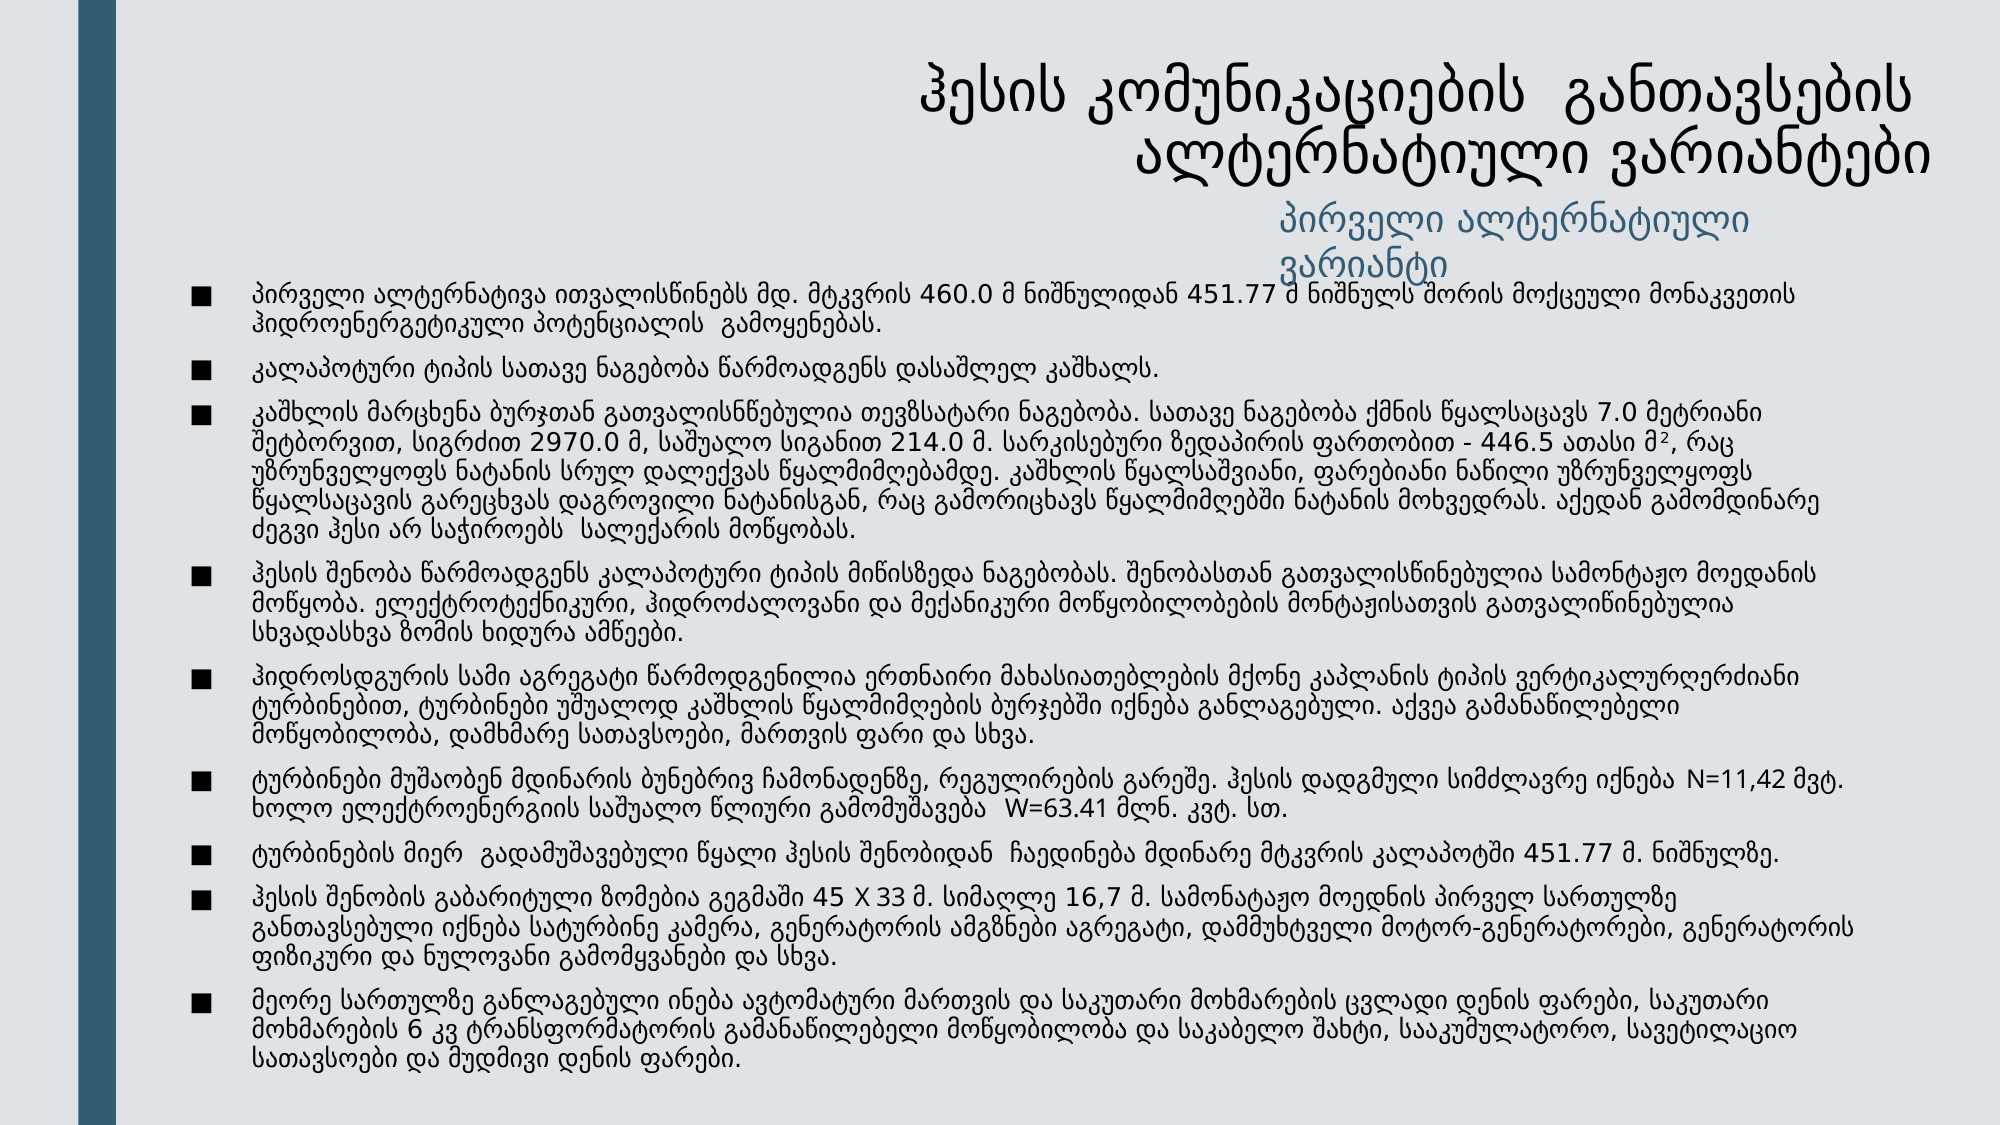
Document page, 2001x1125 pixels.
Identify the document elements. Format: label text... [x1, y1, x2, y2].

list პირველი ალტერნატივა ითვალისწინებს მდ. მტკვრის 460.0 მ ნიშნულიდან 451.77 მ ნიშნულს შორის მოქცეული მონაკვეთის ჰიდროენერგეტიკული პოტენციალის გამოყენებას. კალაპოტური ტიპის სათავე ნაგებობა წარმოადგენს დასაშლელ კაშხალს. კაშხლის მარცხენა ბურჯთან გათვალისნწებულია თევზსატარი ნაგებობა. სათავე ნაგებობა ქმნის წყალსაცავს 7.0 მეტრიანი შეტბორვით, სიგრძით 2970.0 მ, საშუალო სიგანით 214.0 მ. სარკისებური ზედაპირის ფართობით - 446.5 ათასი მ2, რაც უზრუნველყოფს ნატანის სრულ დალექვას წყალმიმღებამდე. კაშხლის წყალსაშვიანი, ფარებიანი ნაწილი უზრუნველყოფს წყალსაცავის გარეცხვას დაგროვილი ნატანისგან, რაც გამორიცხავს წყალმიმღებში ნატანის მოხვედრას. აქედან გამომდინარე ძეგვი ჰესი არ საჭიროებს სალექარის მოწყობას. ჰესის შენობა წარმოადგენს კალაპოტური ტიპის მიწისზედა ნაგებობას. შენობასთან გათვალისწინებულია სამონტაჟო მოედანის მოწყობა. ელექტროტექნიკური, ჰიდროძალოვანი და მექანიკური მოწყობილობების მონტაჟისათვის გათვალიწინებულია სხვადასხვა ზომის ხიდურა ამწეები. ჰიდროსდგურის სამი აგრეგატი წარმოდგენილია ერთნაირი მახასიათებლების მქონე კაპლანის ტიპის ვერტიკალურღერძიანი ტურბინებით, ტურბინები უშუალოდ კაშხლის წყალმიმღების ბურჯებში იქნება განლაგებული. აქვეა გამანაწილებელი მოწყობილობა, დამხმარე სათავსოები, მართვის ფარი და სხვა. ტურბინები მუშაობენ მდინარის ბუნებრივ ჩამონადენზე, რეგულირების გარეშე. ჰესის დადგმული სიმძლავრე იქნება N=11,42 მვტ. ხოლო ელექტროენერგიის საშუალო წლიური გამომუშავება W=63.41 მლნ. კვტ. სთ. ტურბინების მიერ გადამუშავებული წყალი ჰესის შენობიდან ჩაედინება მდინარე მტკვრის კალაპოტში 451.77 მ. ნიშნულზე. ჰესის შენობის გაბარიტული ზომებია გეგმაში 45 X 33 მ. სიმაღლე 16,7 მ. სამონატაჟო მოედნის პირველ სართულზე განთავსებული იქნება სატურბინე კამერა, გენერატორის ამგზნები აგრეგატი, დამმუხტველი მოტორ-გენერატორები, გენერატორის ფიზიკური და ნულოვანი გამომყვანები და სხვა. მეორე სართულზე განლაგებული ინება ავტომატური მართვის და საკუთარი მოხმარების ცვლადი დენის ფარები, საკუთარი მოხმარების 6 კვ ტრანსფორმატორის გამანაწილებელი მოწყობილობა და საკაბელო შახტი, სააკუმულატორო, სავეტილაციო სათავსოები და მუდმივი დენის ფარები. [174, 272, 1878, 1093]
text_box პირველი ალტერნატიული ვარიანტი [1263, 187, 1930, 293]
title ჰესის კომუნიკაციების განთავსების ალტერნატიული ვარიანტები [887, 53, 1949, 223]
